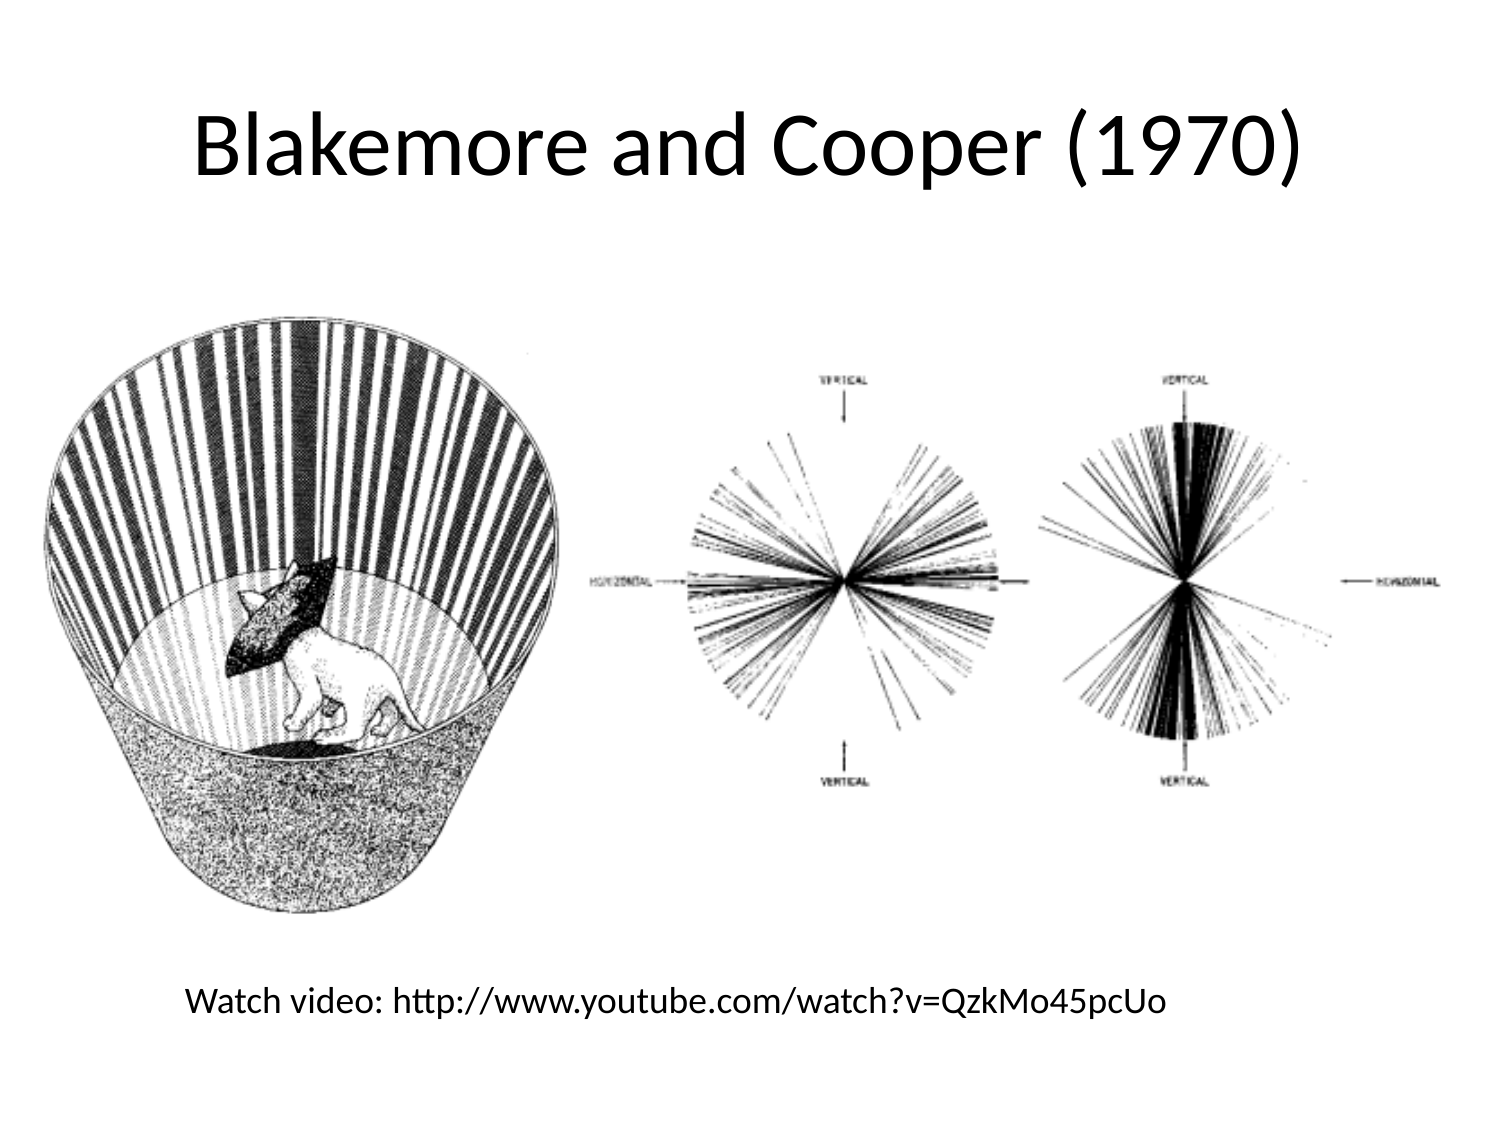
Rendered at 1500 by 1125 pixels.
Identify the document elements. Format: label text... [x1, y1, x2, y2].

title Blakemore and Cooper (1970) [75, 45, 1425, 233]
picture [35, 310, 1468, 920]
text_box Watch video: http://www.youtube.com/watch?v=QzkMo45pcUo [170, 969, 1235, 1029]
